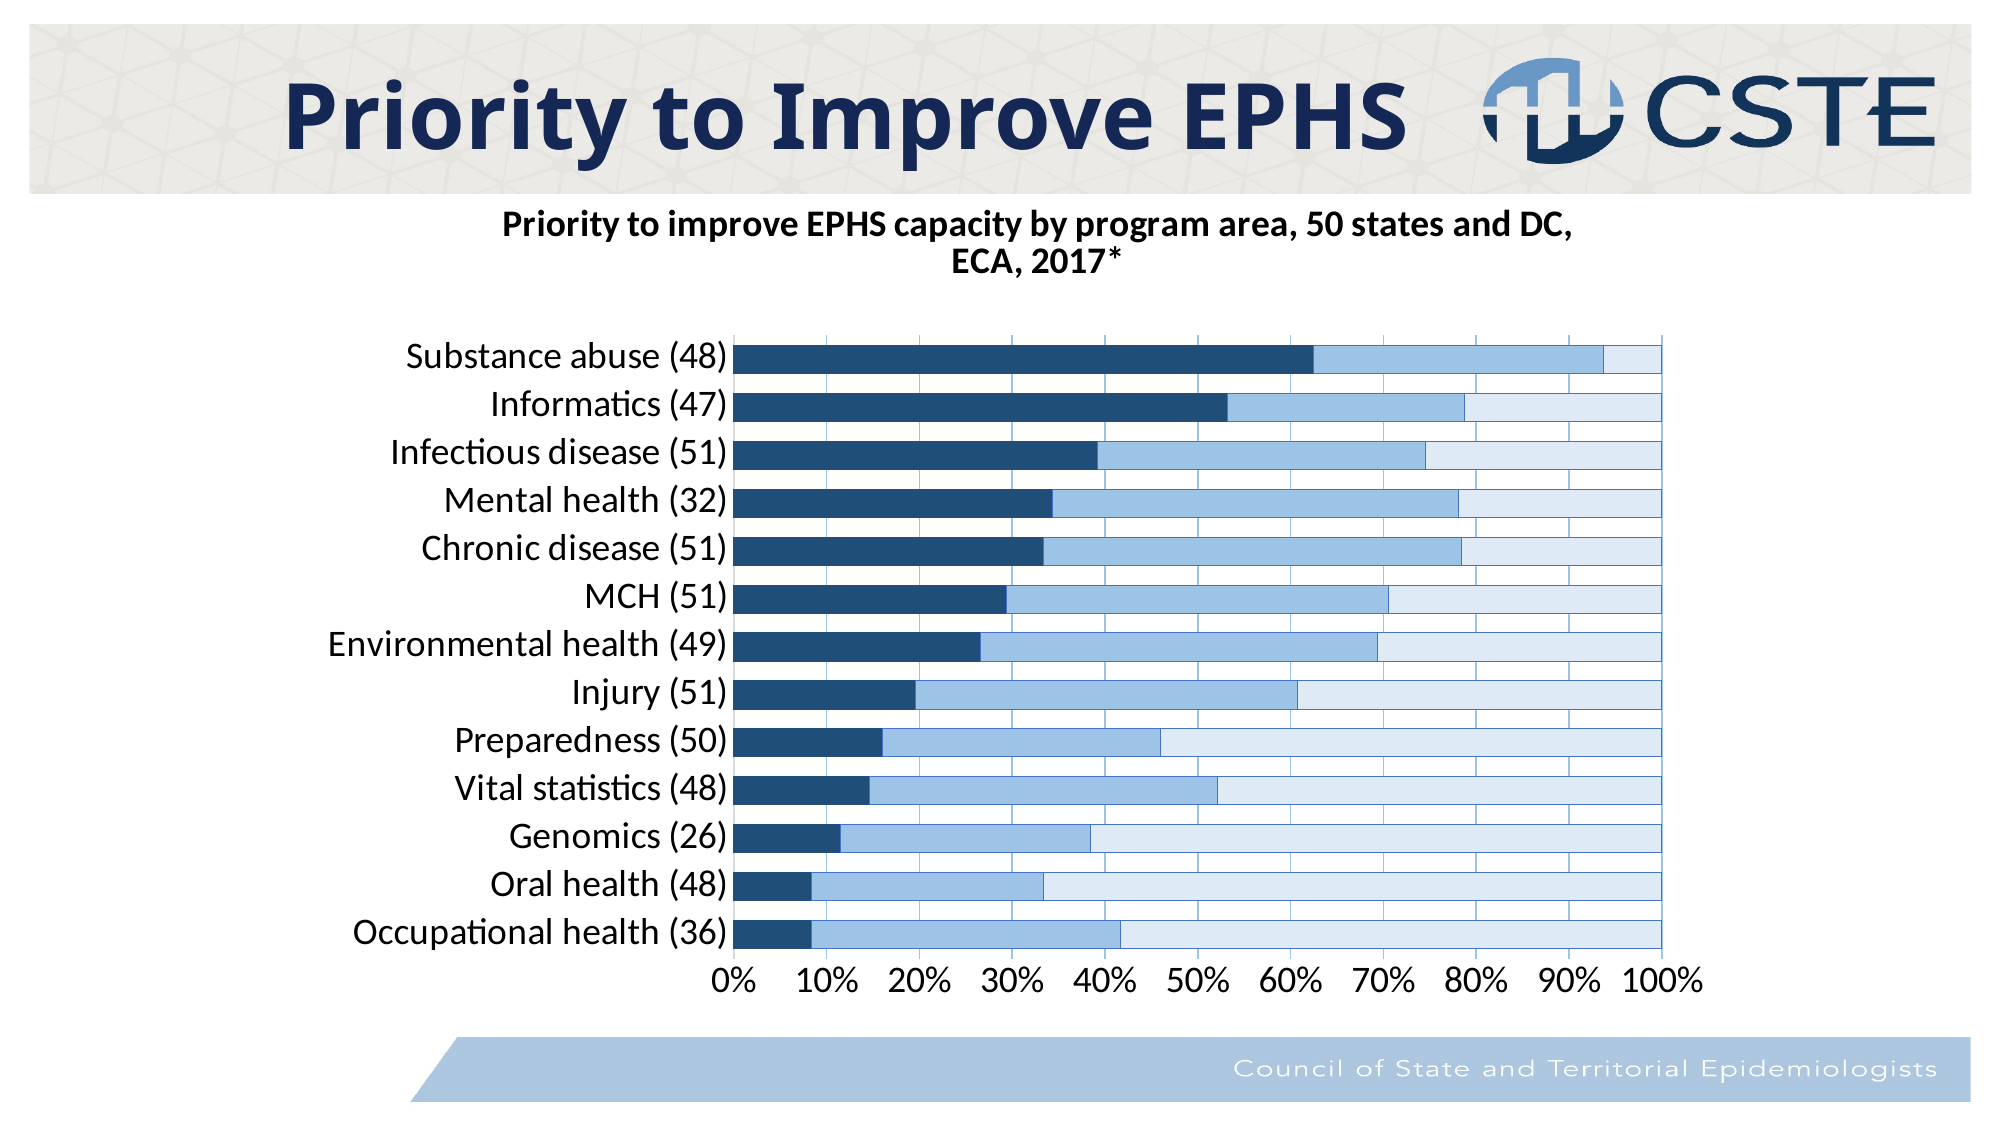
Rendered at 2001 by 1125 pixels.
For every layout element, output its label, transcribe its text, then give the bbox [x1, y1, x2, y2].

title Priority to Improve EPHS [266, 27, 1617, 198]
chart [298, 196, 1733, 1019]
picture [0, 1011, 2000, 1125]
picture [0, 0, 2000, 220]
